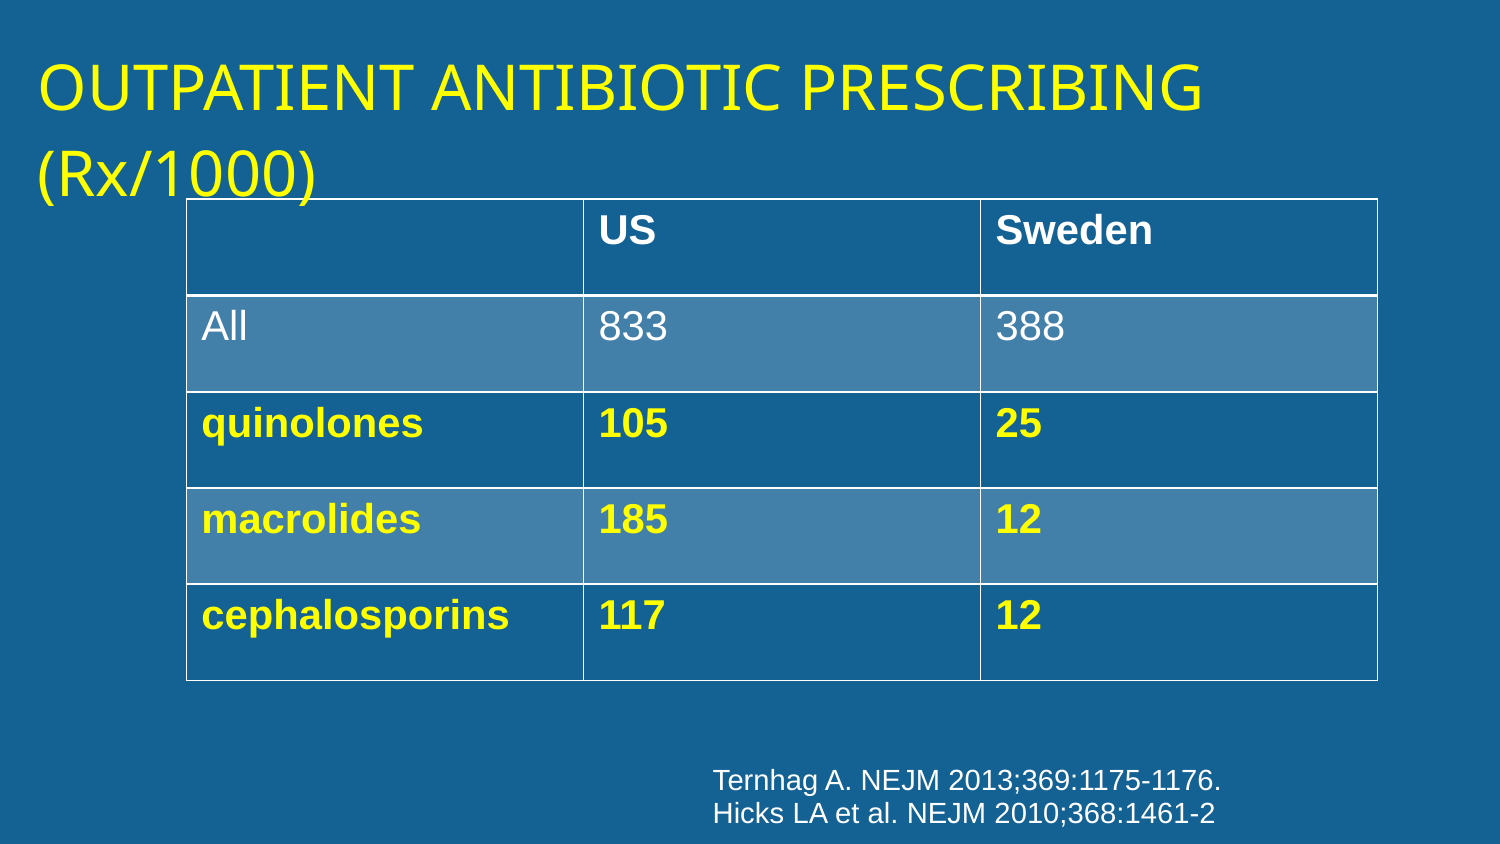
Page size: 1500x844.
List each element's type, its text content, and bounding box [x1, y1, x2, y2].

table_cell quinolones [187, 393, 583, 487]
table_cell 12 [981, 585, 1377, 680]
title Ternhag A. NEJM 2013;369:1175-1176. Hicks LA et al. NEJM 2010;368:1461-2 [712, 747, 1475, 844]
table_cell 12 [981, 489, 1377, 583]
table_cell macrolides [187, 489, 583, 583]
text_box Outpatient antibiotic prescribing (Rx/1000) [26, 36, 1477, 222]
table_cell 185 [584, 489, 980, 583]
table_cell 25 [981, 393, 1377, 487]
table_cell 388 [981, 297, 1377, 391]
table_header [187, 222, 583, 294]
table_cell All [187, 297, 583, 391]
table_cell 833 [584, 297, 980, 391]
table_cell cephalosporins [187, 585, 583, 680]
table_header US [584, 222, 980, 294]
table_cell 117 [584, 585, 980, 680]
table_cell 105 [584, 393, 980, 487]
table_header Sweden [981, 222, 1377, 294]
